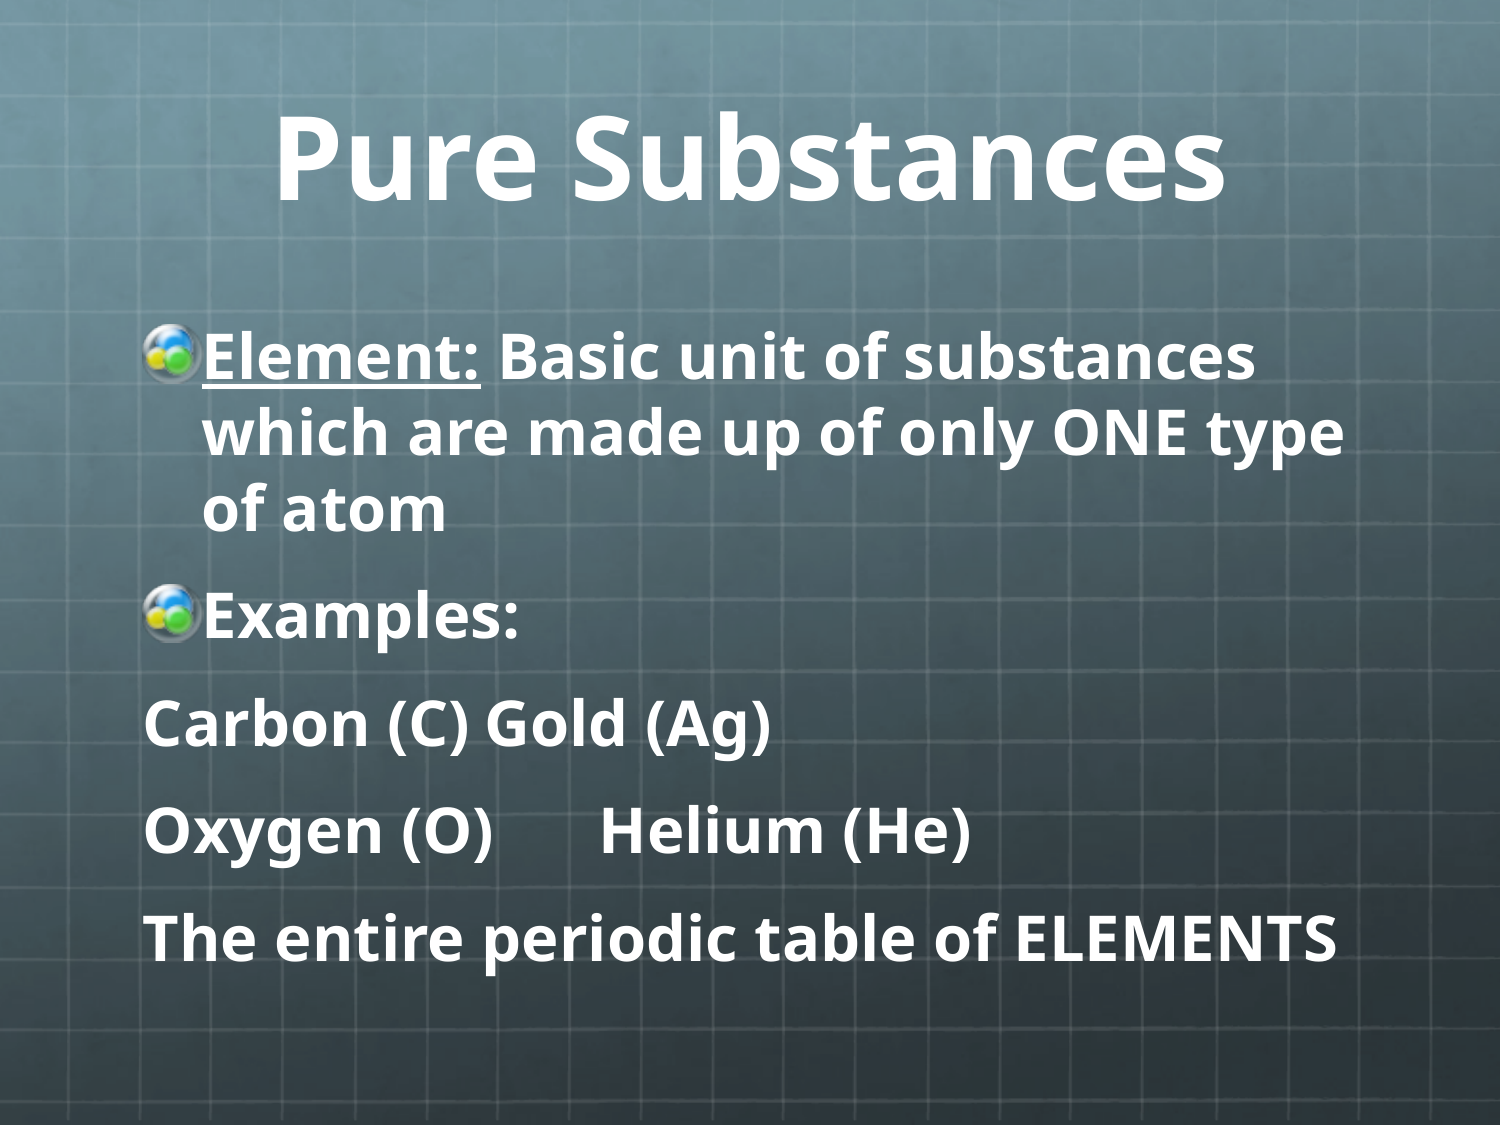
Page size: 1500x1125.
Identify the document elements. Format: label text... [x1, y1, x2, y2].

title Pure Substances [127, 17, 1372, 289]
list Element: Basic unit of substances which are made up of only ONE type of atom Examples: Carbon (C) Gold (Ag) Oxygen (O) Helium (He) The entire periodic table of ELEMENTS [127, 308, 1372, 1042]
picture [0, 0, 1500, 1125]
